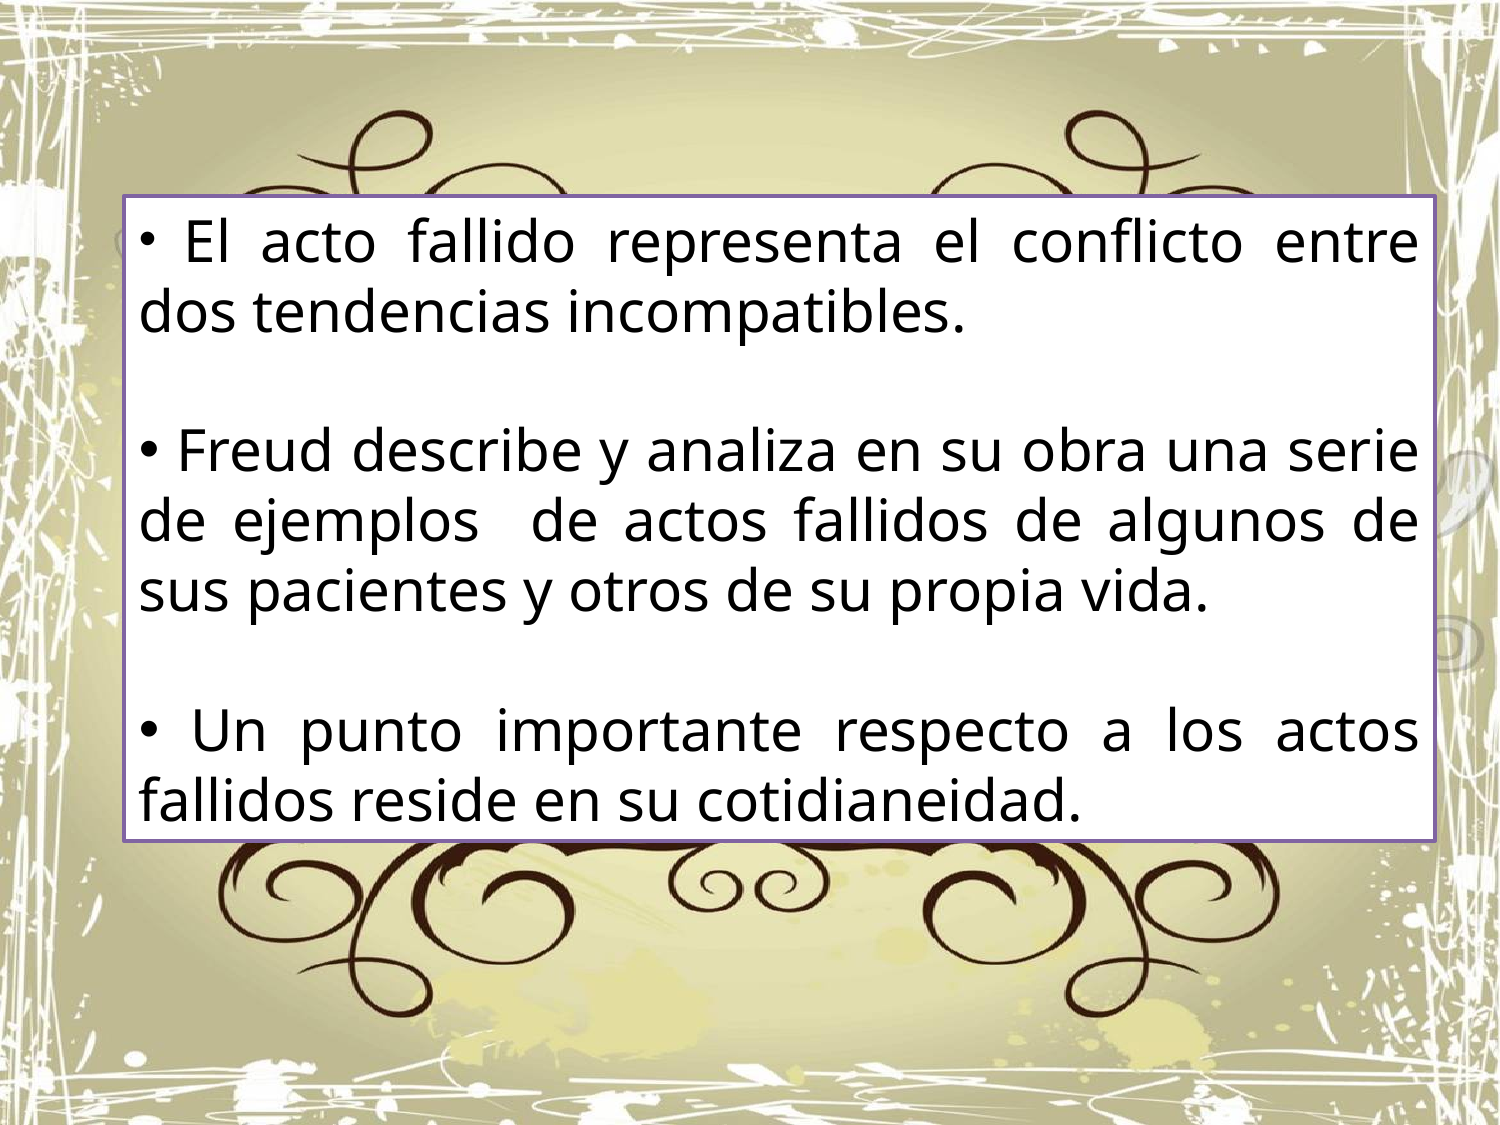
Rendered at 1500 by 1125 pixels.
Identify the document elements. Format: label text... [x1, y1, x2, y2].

picture [0, 0, 1500, 1125]
text_box El acto fallido representa el conflicto entre dos tendencias incompatibles. Freud describe y analiza en su obra una serie de ejemplos de actos fallidos de algunos de sus pacientes y otros de su propia vida. Un punto importante respecto a los actos fallidos reside en su cotidianeidad. [122, 194, 1437, 843]
